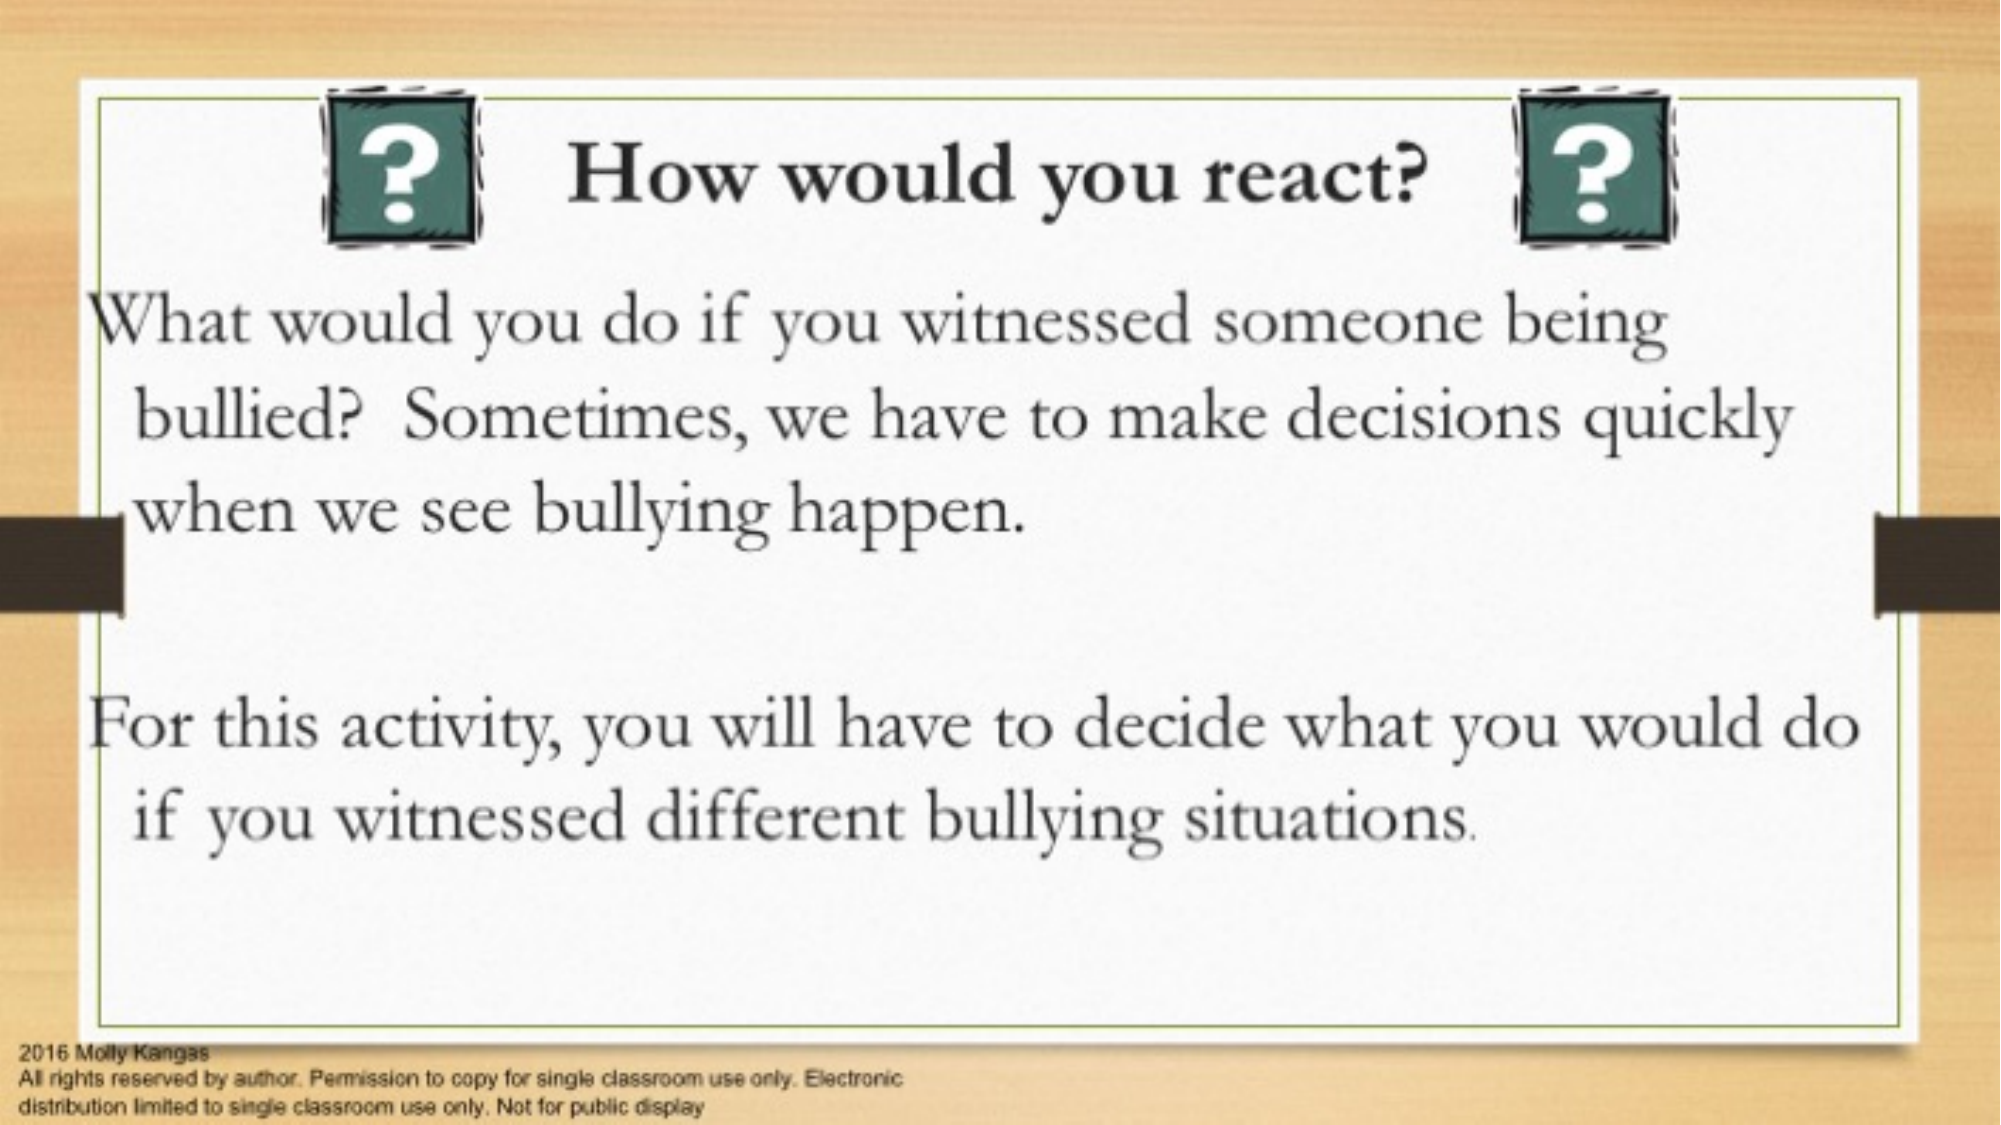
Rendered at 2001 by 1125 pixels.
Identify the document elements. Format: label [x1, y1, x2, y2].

list [0, 0, 2000, 1125]
